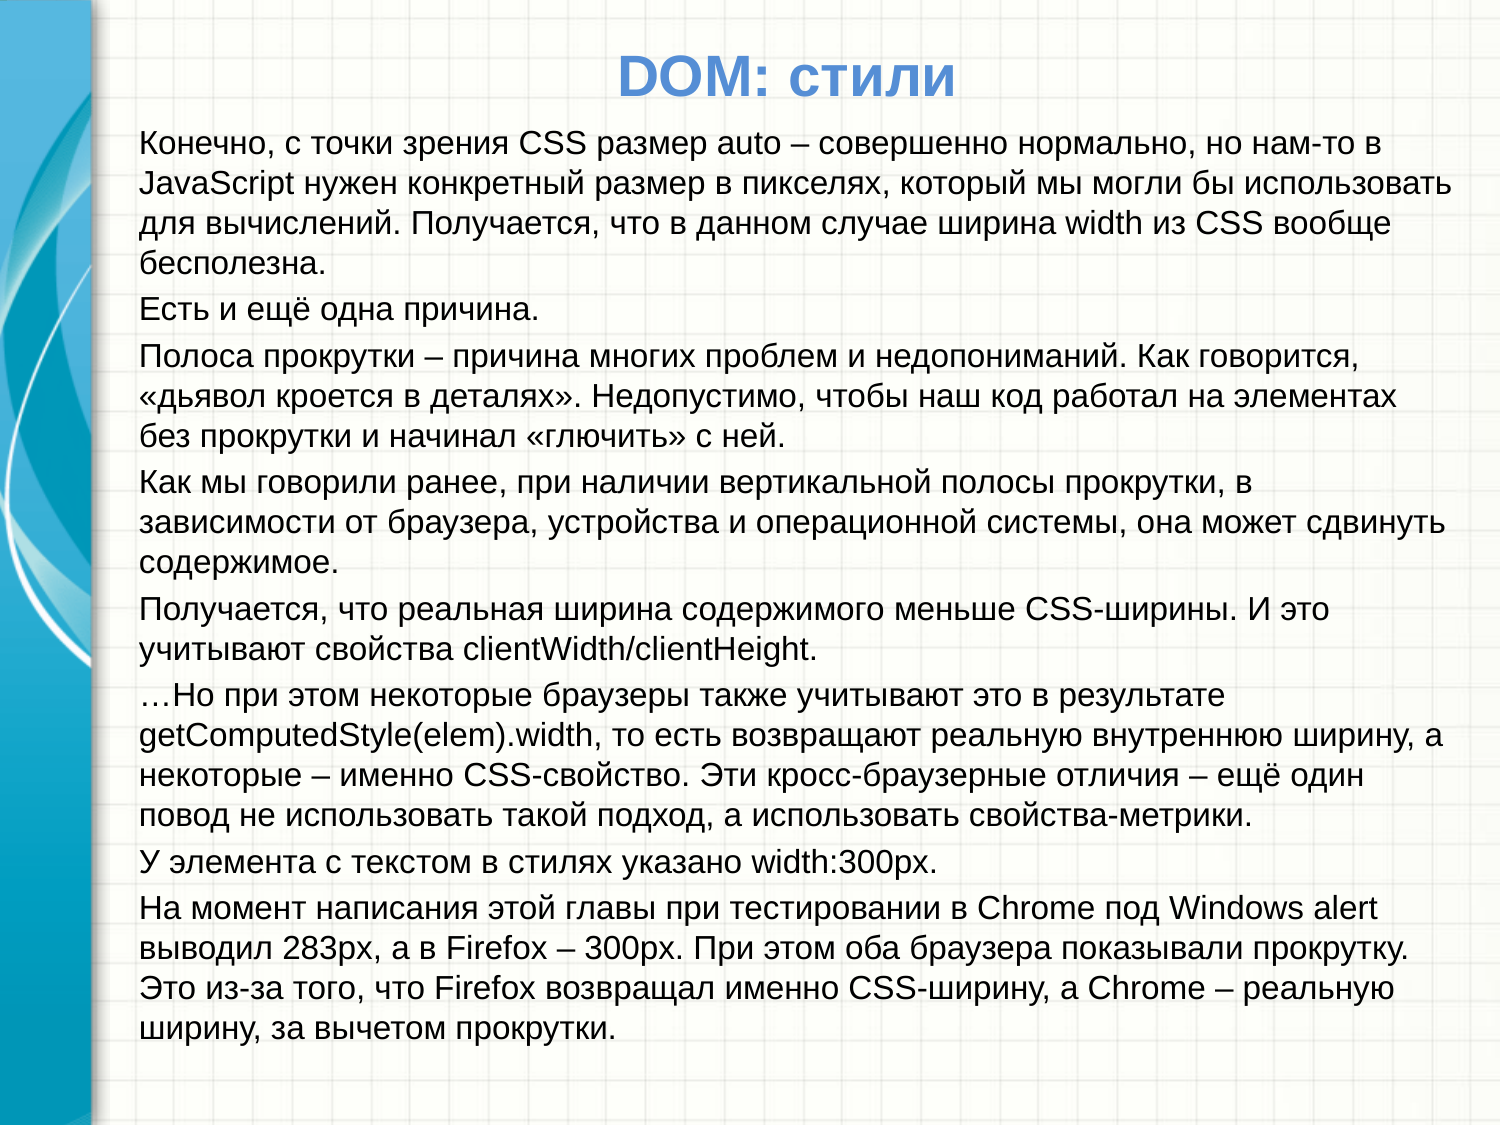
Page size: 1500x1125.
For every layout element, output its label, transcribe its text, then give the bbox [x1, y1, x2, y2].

title DOM: стили [125, 44, 1450, 102]
list Конечно, с точки зрения CSS размер auto – совершенно нормально, но нам-то в JavaScript нужен конкретный размер в пикселях, который мы могли бы использовать для вычислений. Получается, что в данном случае ширина width из CSS вообще бесполезна. Есть и ещё одна причина. Полоса прокрутки – причина многих проблем и недопониманий. Как говорится, «дьявол кроется в деталях». Недопустимо, чтобы наш код работал на элементах без прокрутки и начинал «глючить» с ней. Как мы говорили ранее, при наличии вертикальной полосы прокрутки, в зависимости от браузера, устройства и операционной системы, она может сдвинуть содержимое. Получается, что реальная ширина содержимого меньше CSS-ширины. И это учитывают свойства clientWidth/clientHeight. …Но при этом некоторые браузеры также учитывают это в результате getComputedStyle(elem).width, то есть возвращают реальную внутреннюю ширину, а некоторые – именно CSS-свойство. Эти кросс-браузерные отличия – ещё один повод не использовать такой подход, а использовать свойства-метрики. У элемента с текстом в стилях указано width:300px. На момент написания этой главы при тестировании в Chrome под Windows alert выводил 283px, а в Firefox – 300px. При этом оба браузера показывали прокрутку. Это из-за того, что Firefox возвращал именно CSS-ширину, а Chrome – реальную ширину, за вычетом прокрутки. [123, 113, 1471, 1059]
picture [0, 0, 1500, 1125]
